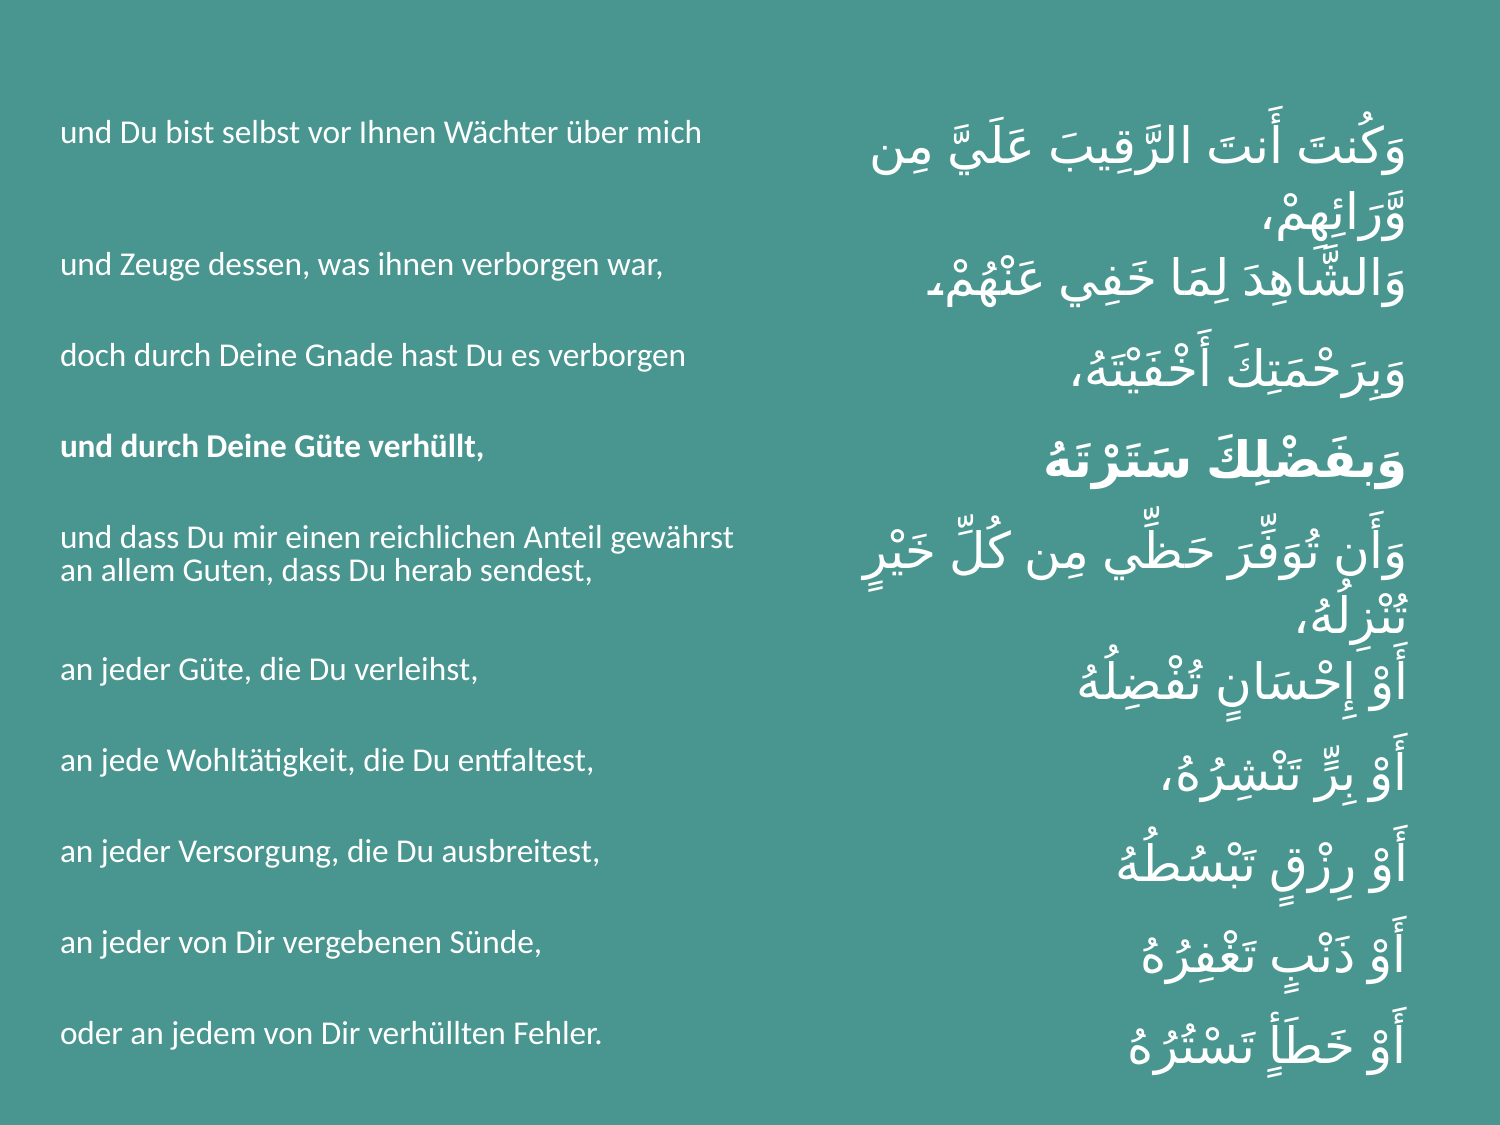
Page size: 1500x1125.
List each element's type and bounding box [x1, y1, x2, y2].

table_cell [59, 250, 1409, 1109]
table_header [59, 118, 1409, 250]
